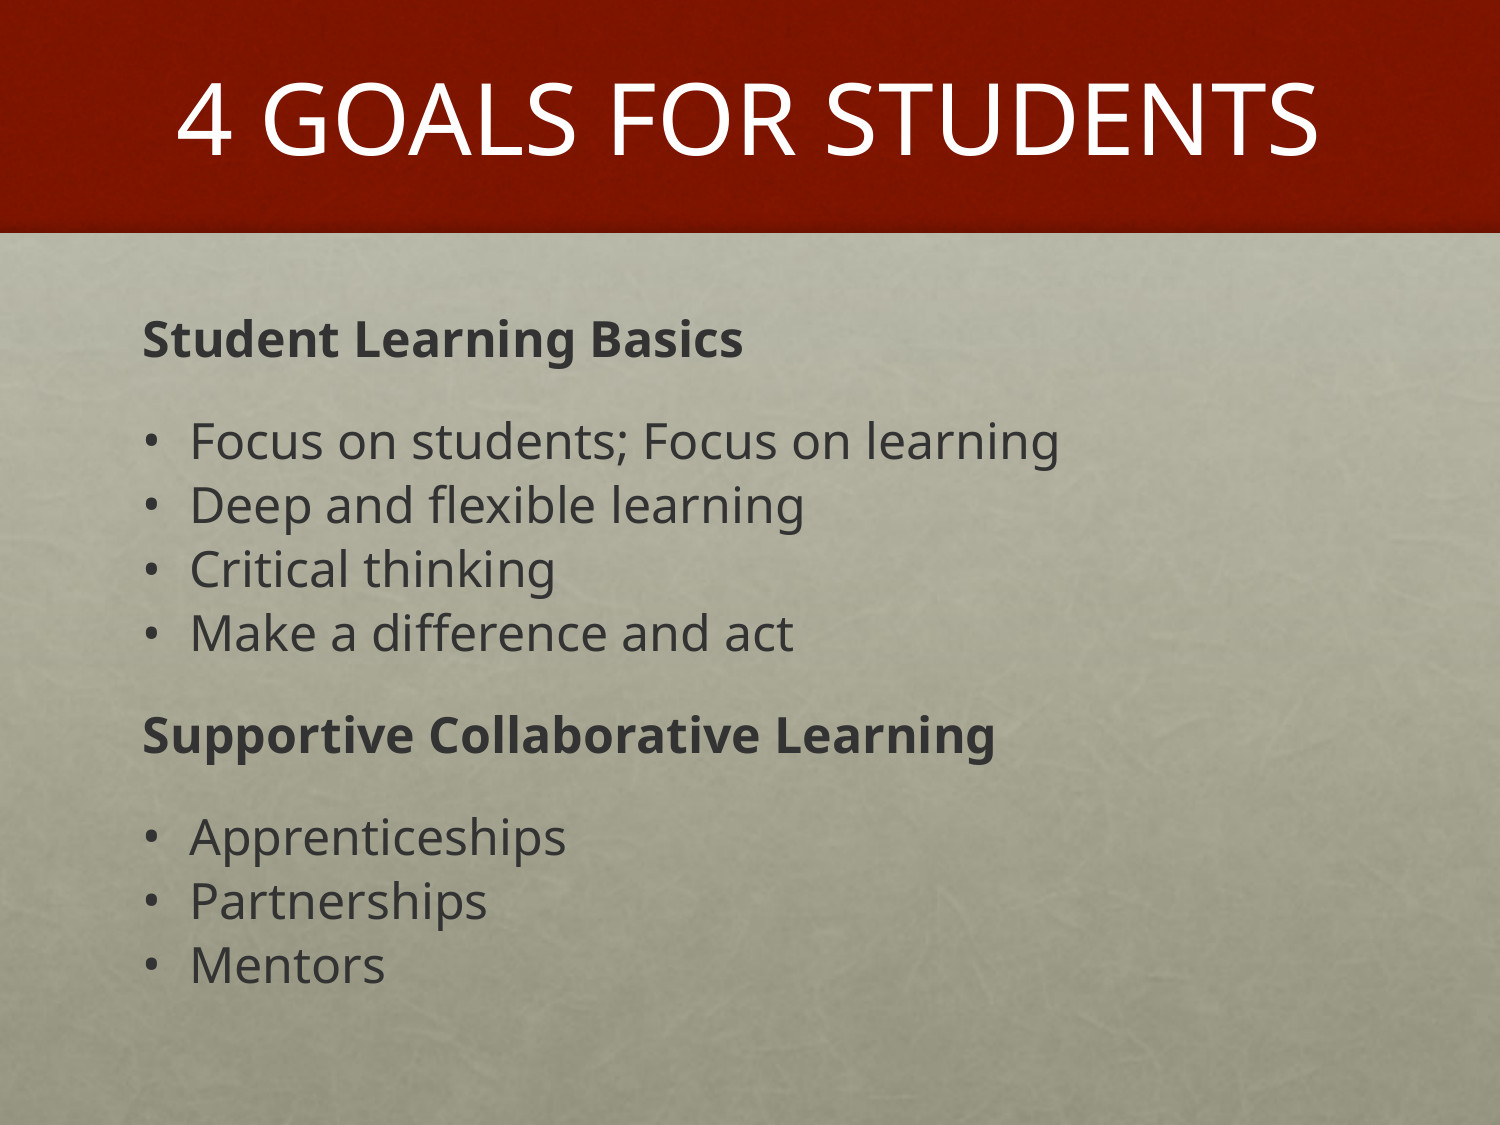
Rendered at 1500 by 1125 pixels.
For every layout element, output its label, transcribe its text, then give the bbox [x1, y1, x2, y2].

title 4 Goals for Students [127, 10, 1372, 221]
list Student Learning Basics Focus on students; Focus on learning Deep and flexible learning Critical thinking Make a difference and act Supportive Collaborative Learning Apprenticeships Partnerships Mentors [127, 299, 1500, 1125]
picture [0, 214, 1500, 1125]
